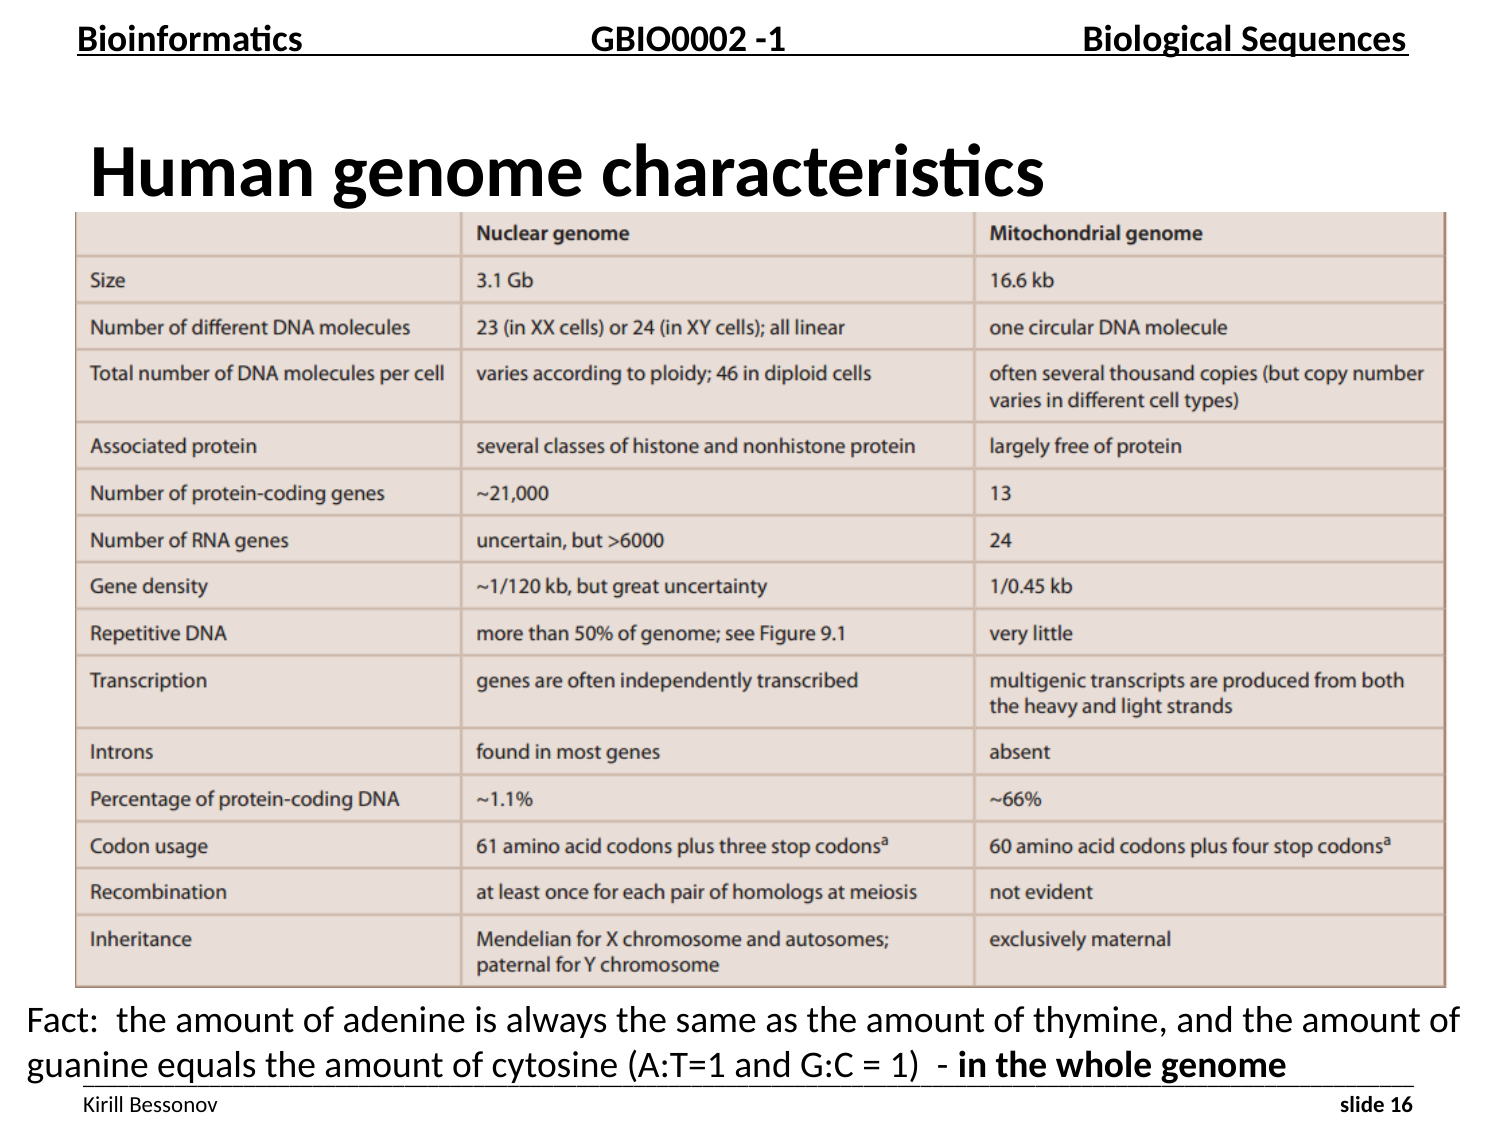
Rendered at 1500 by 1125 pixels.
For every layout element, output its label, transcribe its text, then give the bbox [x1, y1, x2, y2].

text_box Fact: the amount of adenine is always the same as the amount of thymine, and the amount of guanine equals the amount of cytosine (A:T=1 and G:C = 1) - in the whole genome [11, 987, 1500, 1093]
title Human genome characteristics [75, 99, 1425, 210]
picture [74, 212, 1449, 988]
